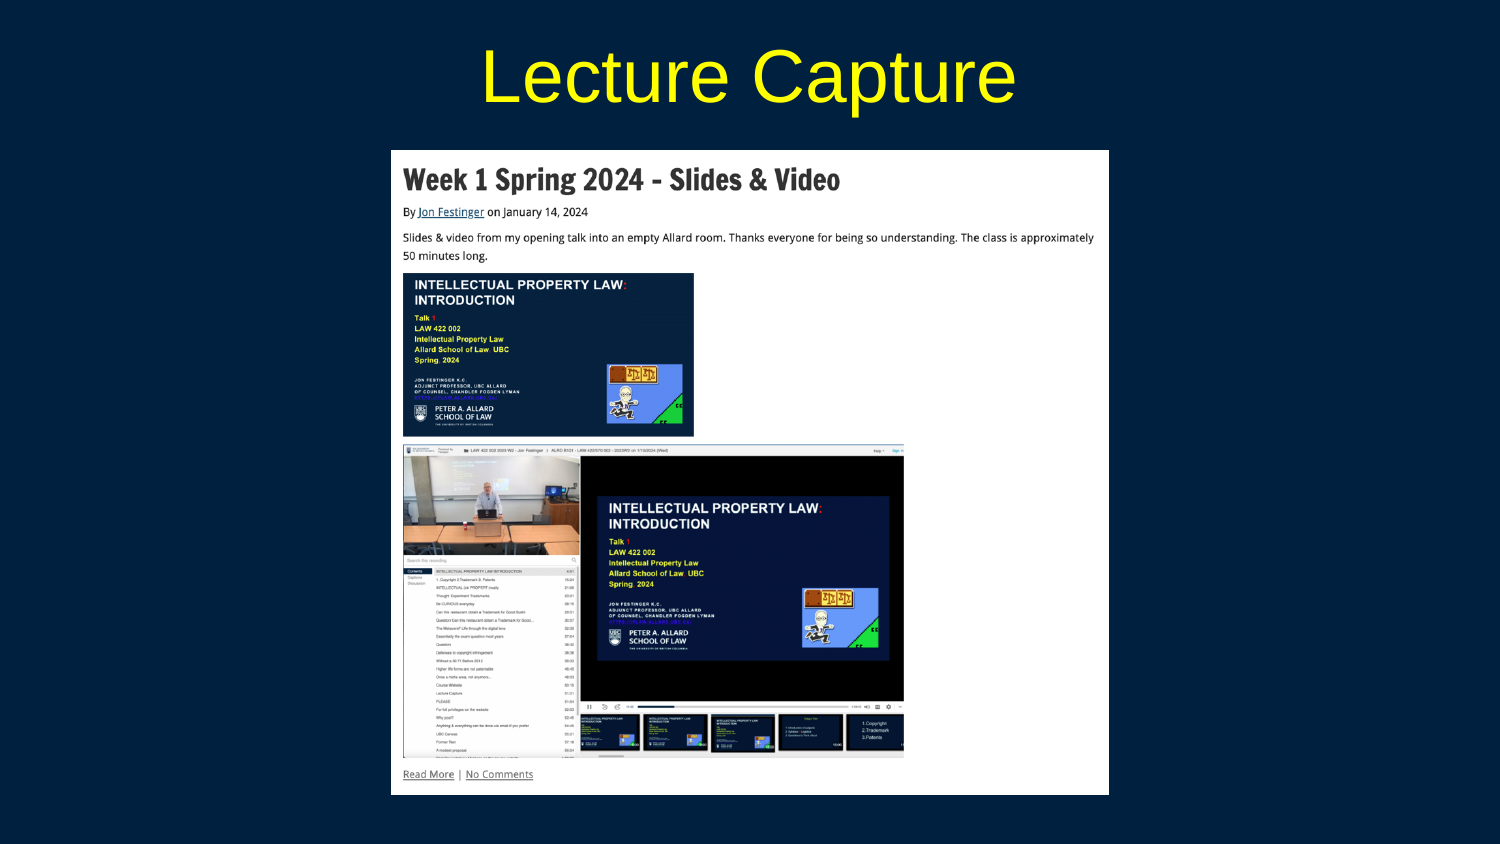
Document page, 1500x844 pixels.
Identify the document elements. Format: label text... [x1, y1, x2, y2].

text_box Lecture Capture [466, 20, 1034, 125]
picture [390, 149, 1109, 796]
